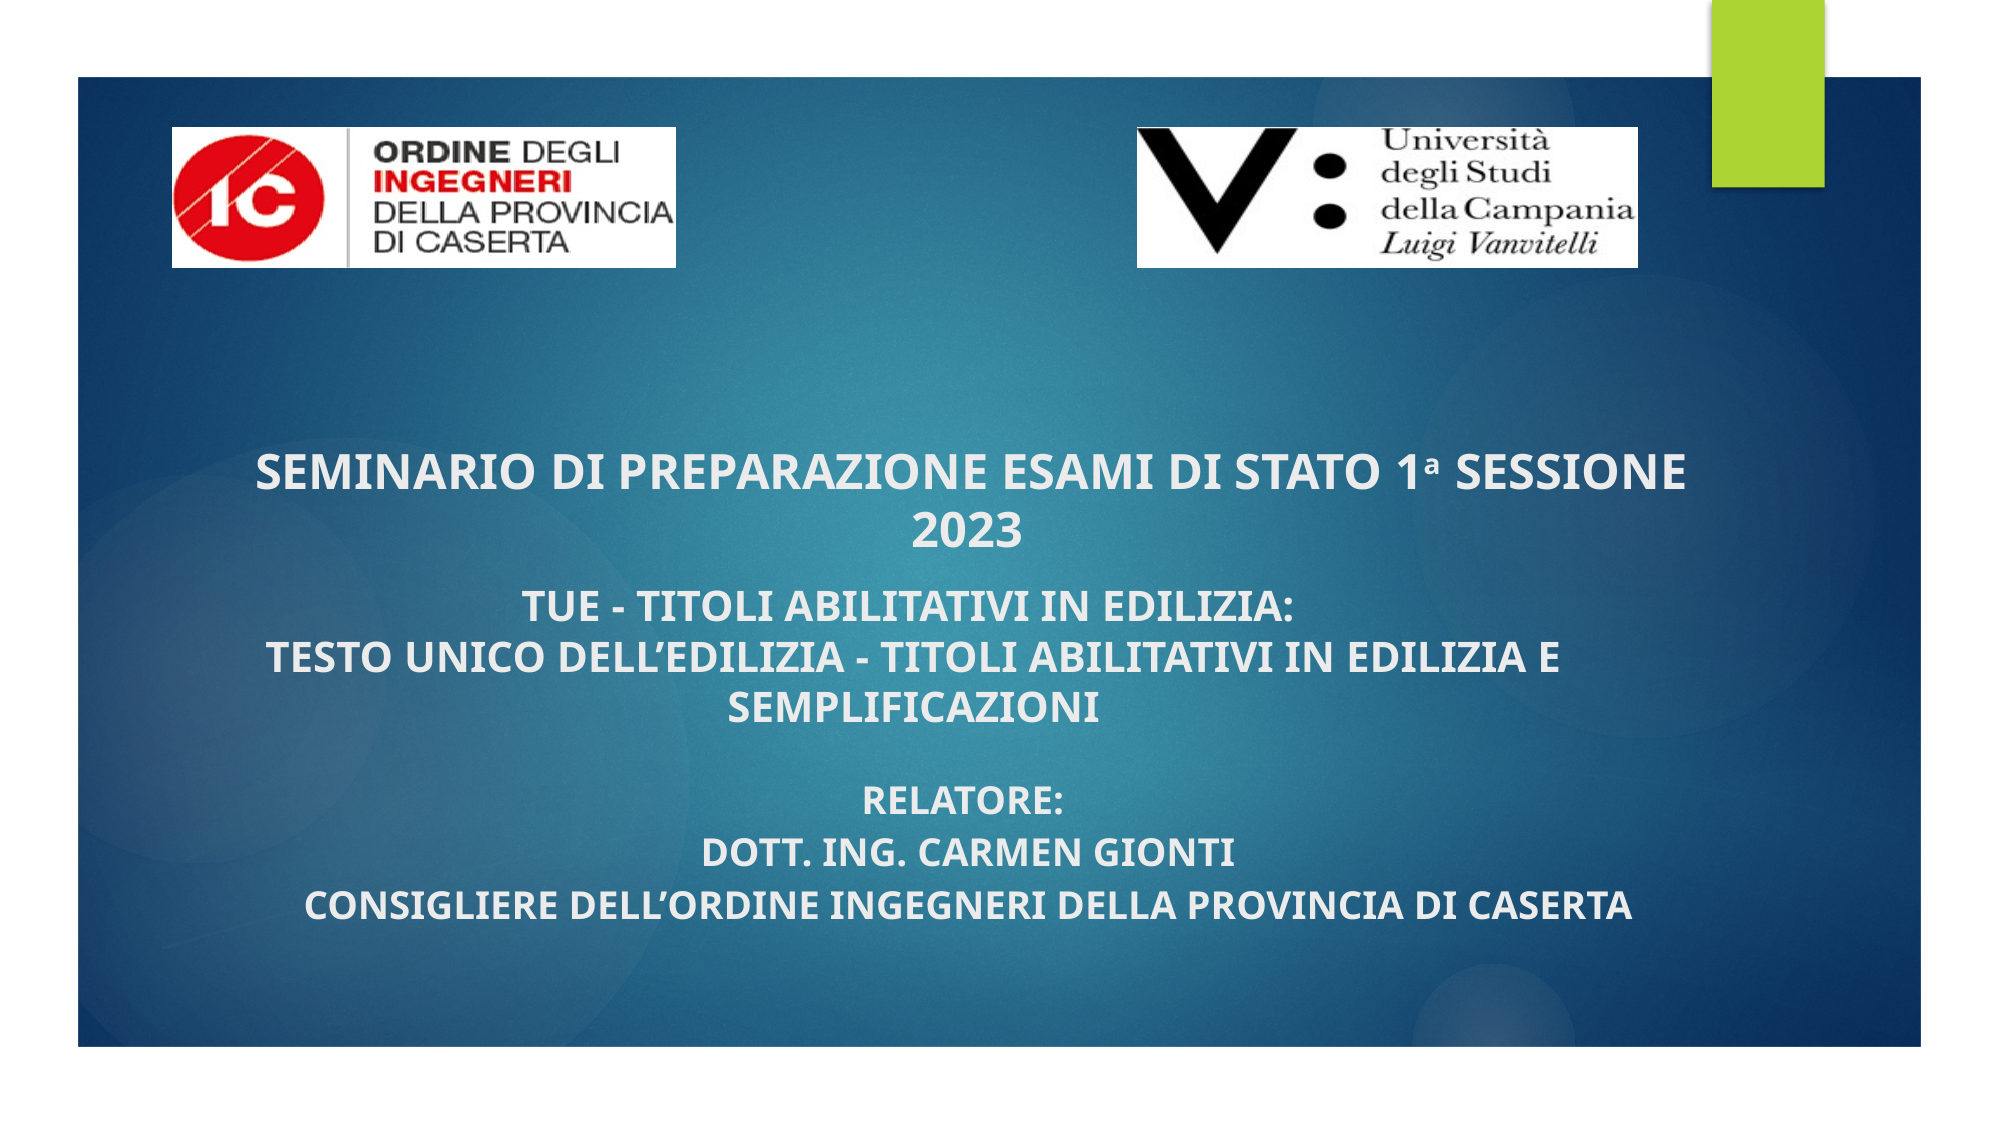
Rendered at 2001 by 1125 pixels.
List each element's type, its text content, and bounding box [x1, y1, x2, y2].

subtitle TUE - Titoli Abilitativi in Edilizia: Testo Unico dell’Edilizia - Titoli Abilitativi in Edilizia e Semplificazioni [189, 572, 1638, 800]
picture [1137, 127, 1638, 269]
text_box RELATORE: DOTT. ING. CARMEN GIONTI CONSIGLIERE dell’ORDINE INGEGNERI DELLA PROVINCIA DI CASERTA [244, 768, 1692, 996]
picture [172, 127, 677, 269]
title SEMINARIO DI PREPARAZIONE ESAMI DI STATO 1a SESSIONE 2023 [189, 344, 1747, 624]
